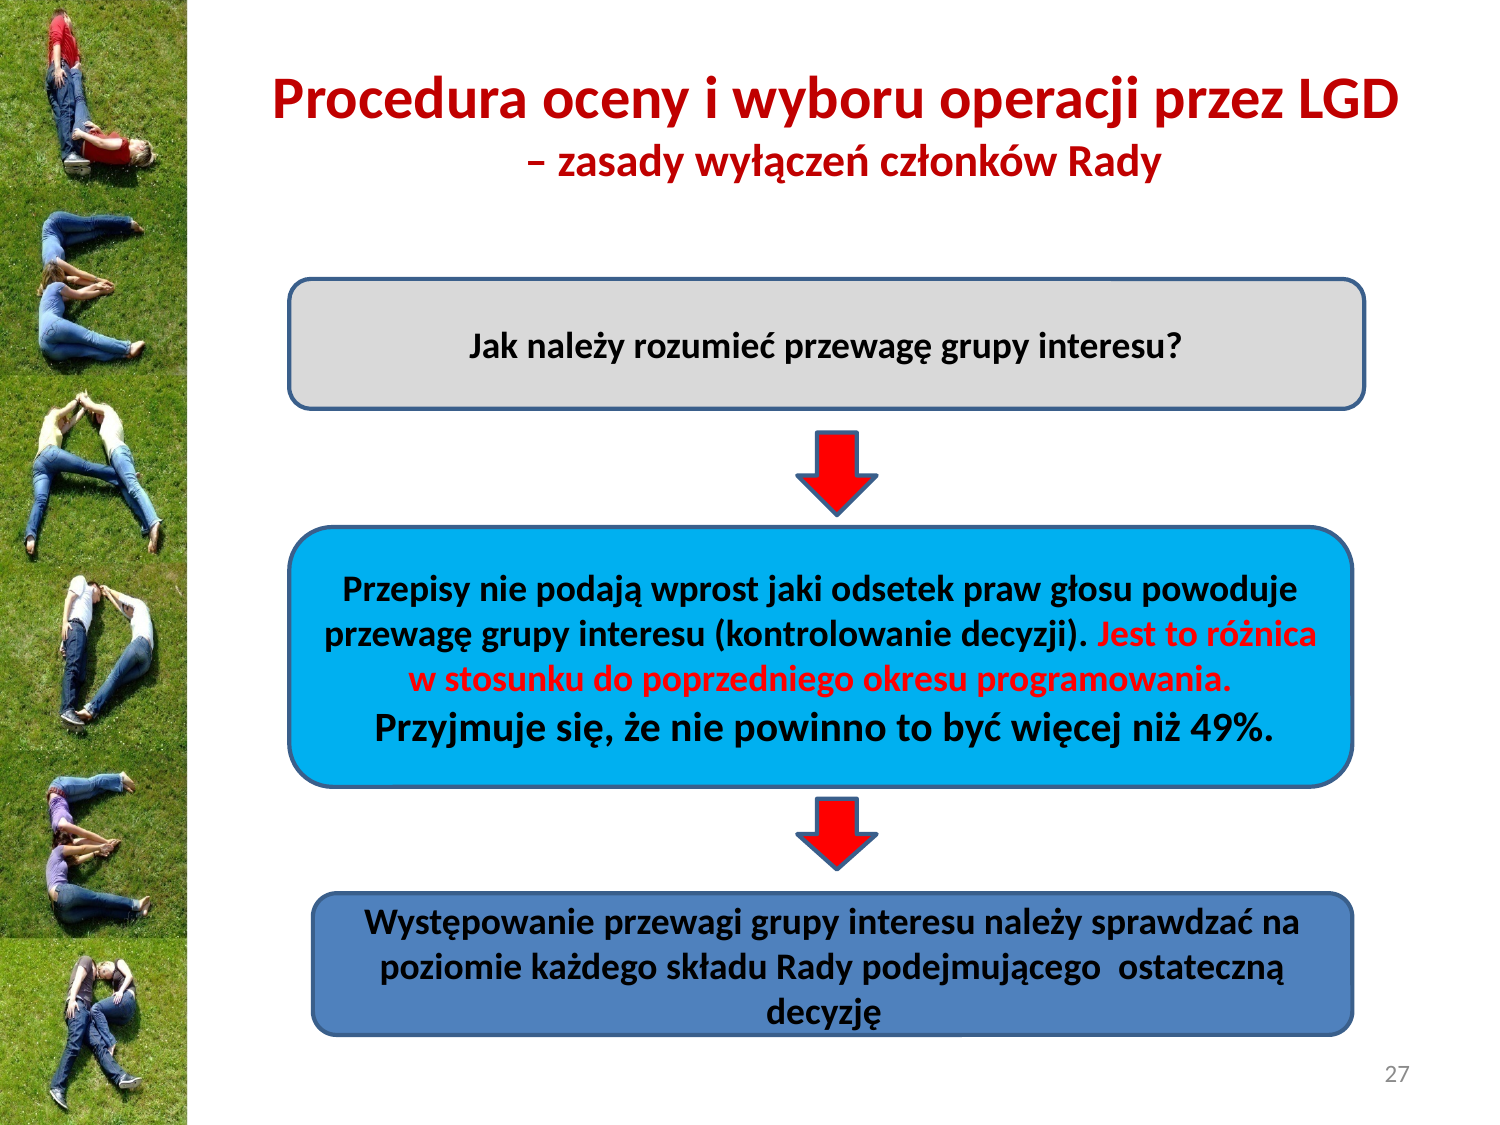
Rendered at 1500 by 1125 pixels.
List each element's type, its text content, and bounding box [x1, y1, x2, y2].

text_box Jak należy rozumieć przewagę grupy interesu? [287, 276, 1367, 411]
picture [0, 0, 188, 1125]
slide_number 27 [1074, 1042, 1425, 1103]
text_box [795, 796, 879, 872]
text_box [795, 430, 879, 518]
title Procedura oceny i wyboru operacji przez LGD – zasady wyłączeń członków Rady [198, 11, 1489, 233]
text_box Przepisy nie podają wprost jaki odsetek praw głosu powoduje przewagę grupy interesu (kontrolowanie decyzji). Jest to różnica w stosunku do poprzedniego okresu programowania. Przyjmuje się, że nie powinno to być więcej niż 49%. [287, 524, 1355, 789]
text_box Występowanie przewagi grupy interesu należy sprawdzać na poziomie każdego składu Rady podejmującego ostateczną decyzję [310, 891, 1355, 1038]
